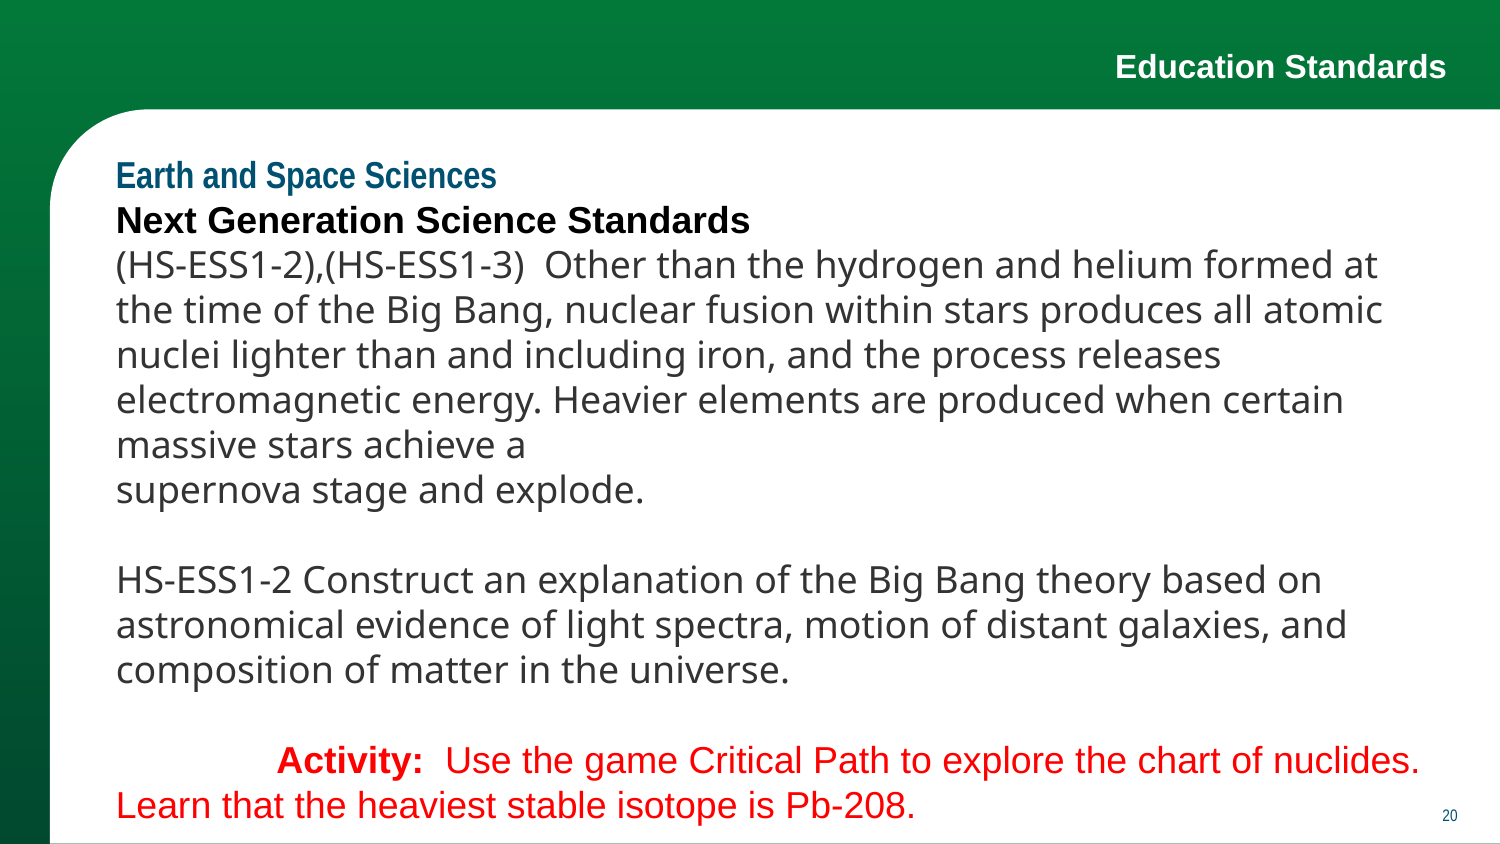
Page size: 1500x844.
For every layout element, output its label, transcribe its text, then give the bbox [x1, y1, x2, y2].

title Education Standards [57, 29, 1463, 108]
list Earth and Space Sciences Next Generation Science Standards (HS-ESS1-2),(HS-ESS1-3) Other than the hydrogen and helium formed at the time of the Big Bang, nuclear fusion within stars produces all atomic nuclei lighter than and including iron, and the process releases electromagnetic energy. Heavier elements are produced when certain massive stars achieve a supernova stage and explode. HS-ESS1-2 Construct an explanation of the Big Bang theory based on astronomical evidence of light spectra, motion of distant galaxies, and composition of matter in the universe. Activity: Use the game Critical Path to explore the chart of nuclides. Learn that the heaviest stable isotope is Pb-208. [100, 140, 1456, 741]
slide_number ‹#› [1122, 796, 1473, 844]
